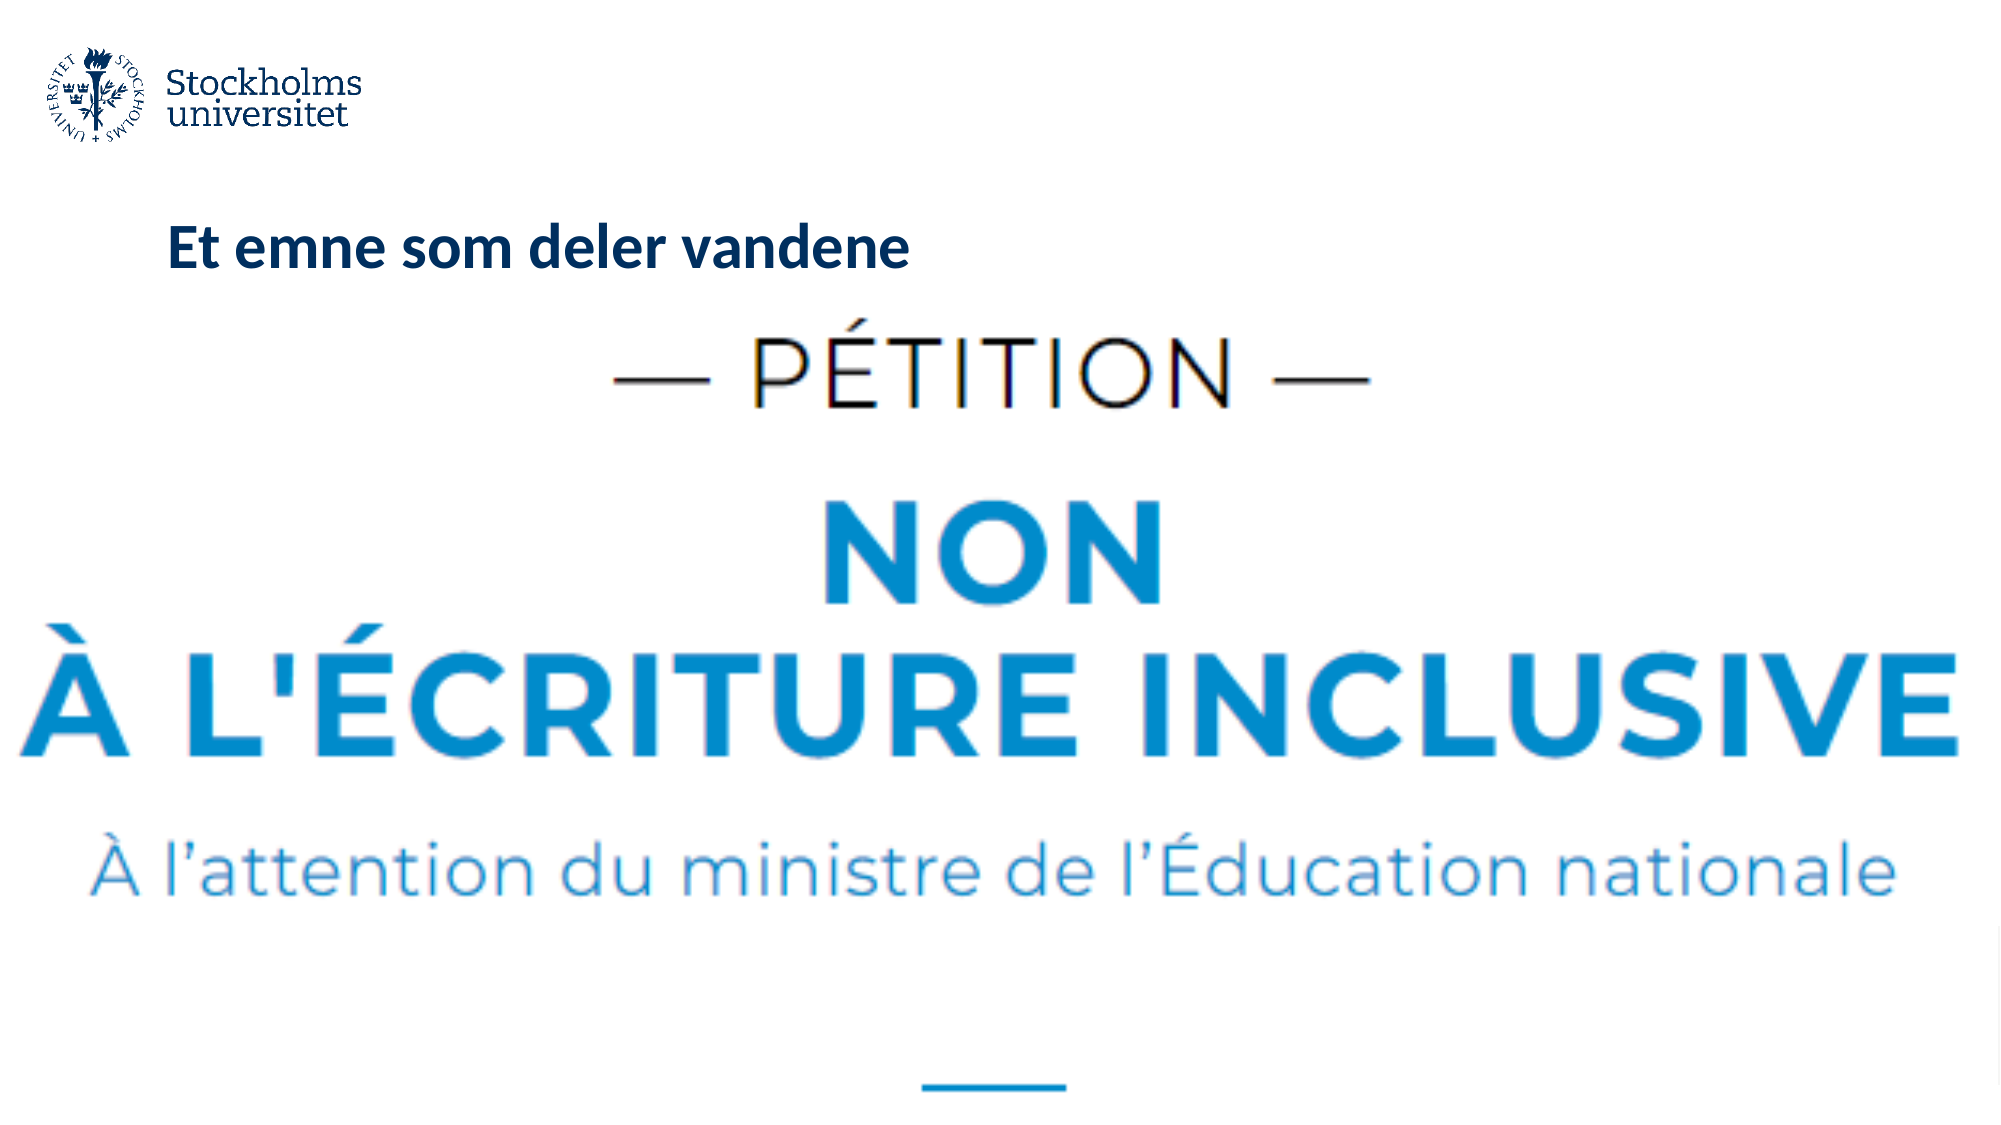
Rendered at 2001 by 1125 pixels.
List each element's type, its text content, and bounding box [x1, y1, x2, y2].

title Et emne som deler vandene [152, 196, 1887, 290]
picture [47, 47, 361, 142]
picture [1, 293, 2000, 1119]
